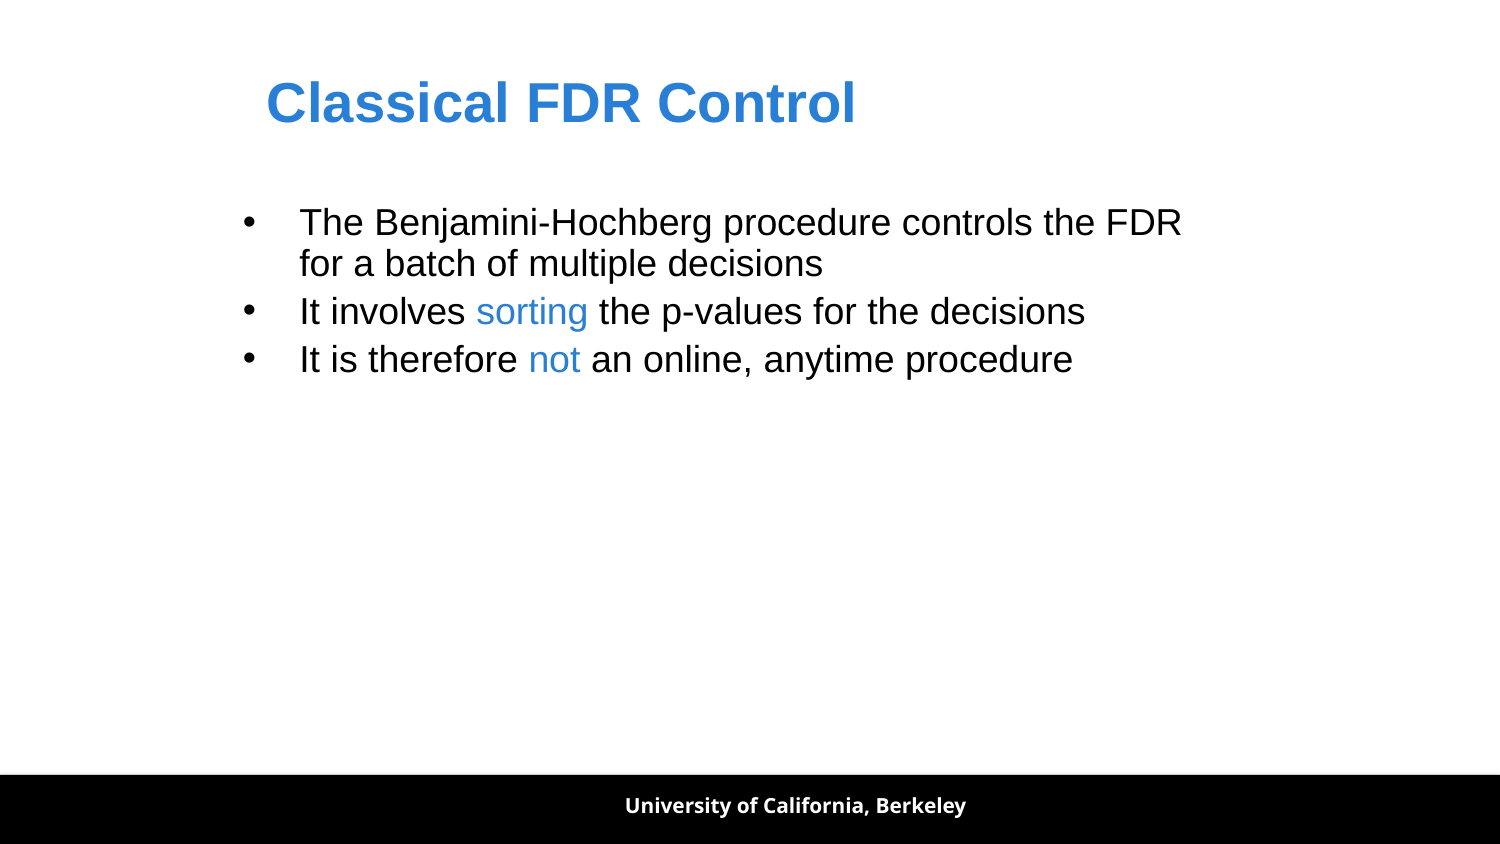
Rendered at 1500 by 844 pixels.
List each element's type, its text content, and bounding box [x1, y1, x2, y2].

list The Benjamini-Hochberg procedure controls the FDR for a batch of multiple decisions It involves sorting the p-values for the decisions It is therefore not an online, anytime procedure [228, 143, 1241, 813]
footer University of California, Berkeley [320, 785, 1271, 838]
title Classical FDR Control [251, 29, 1265, 171]
